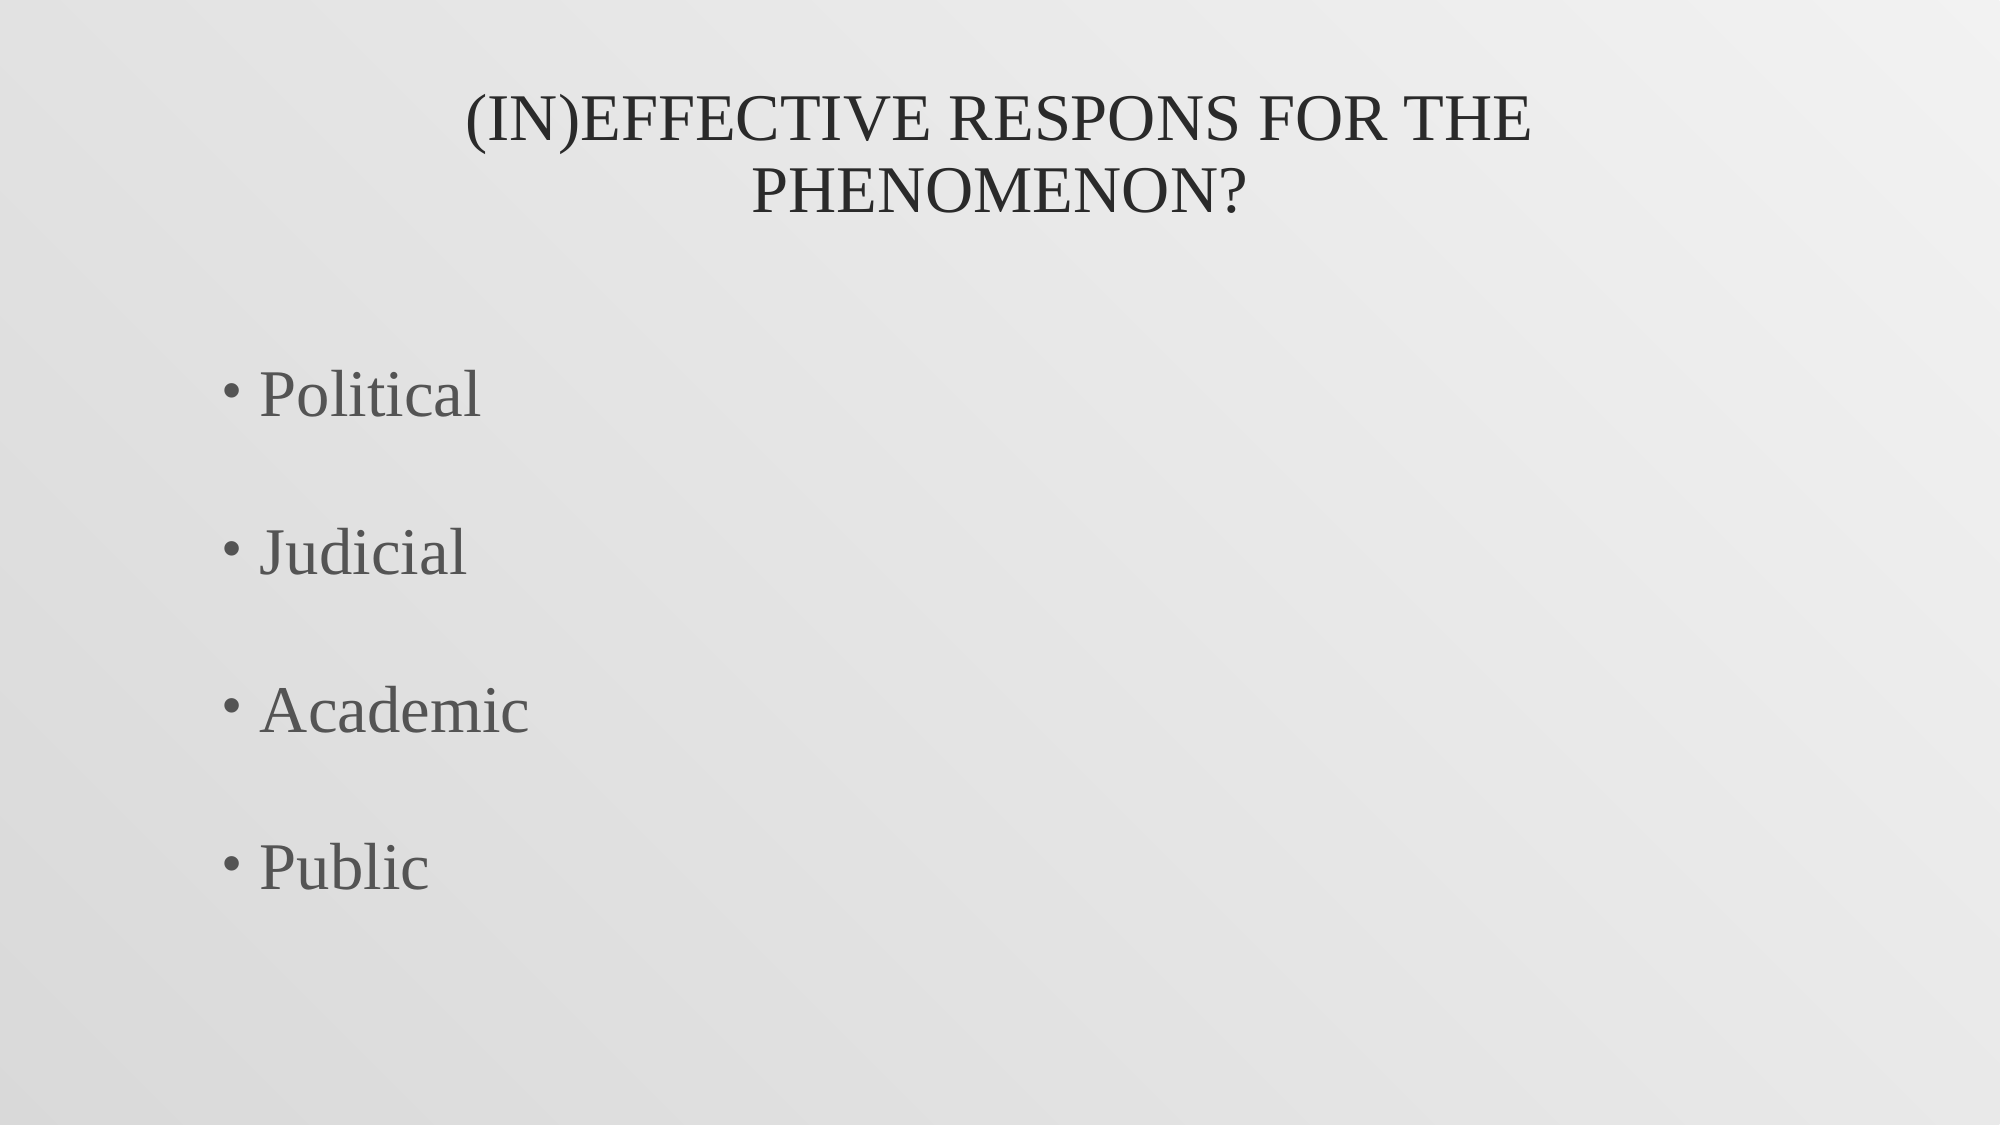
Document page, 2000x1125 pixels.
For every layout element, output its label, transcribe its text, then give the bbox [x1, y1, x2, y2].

list Political Judicial Academic Public [199, 302, 1800, 1016]
title (IN)Effective respons for the phenomenoN? [199, 45, 1800, 302]
